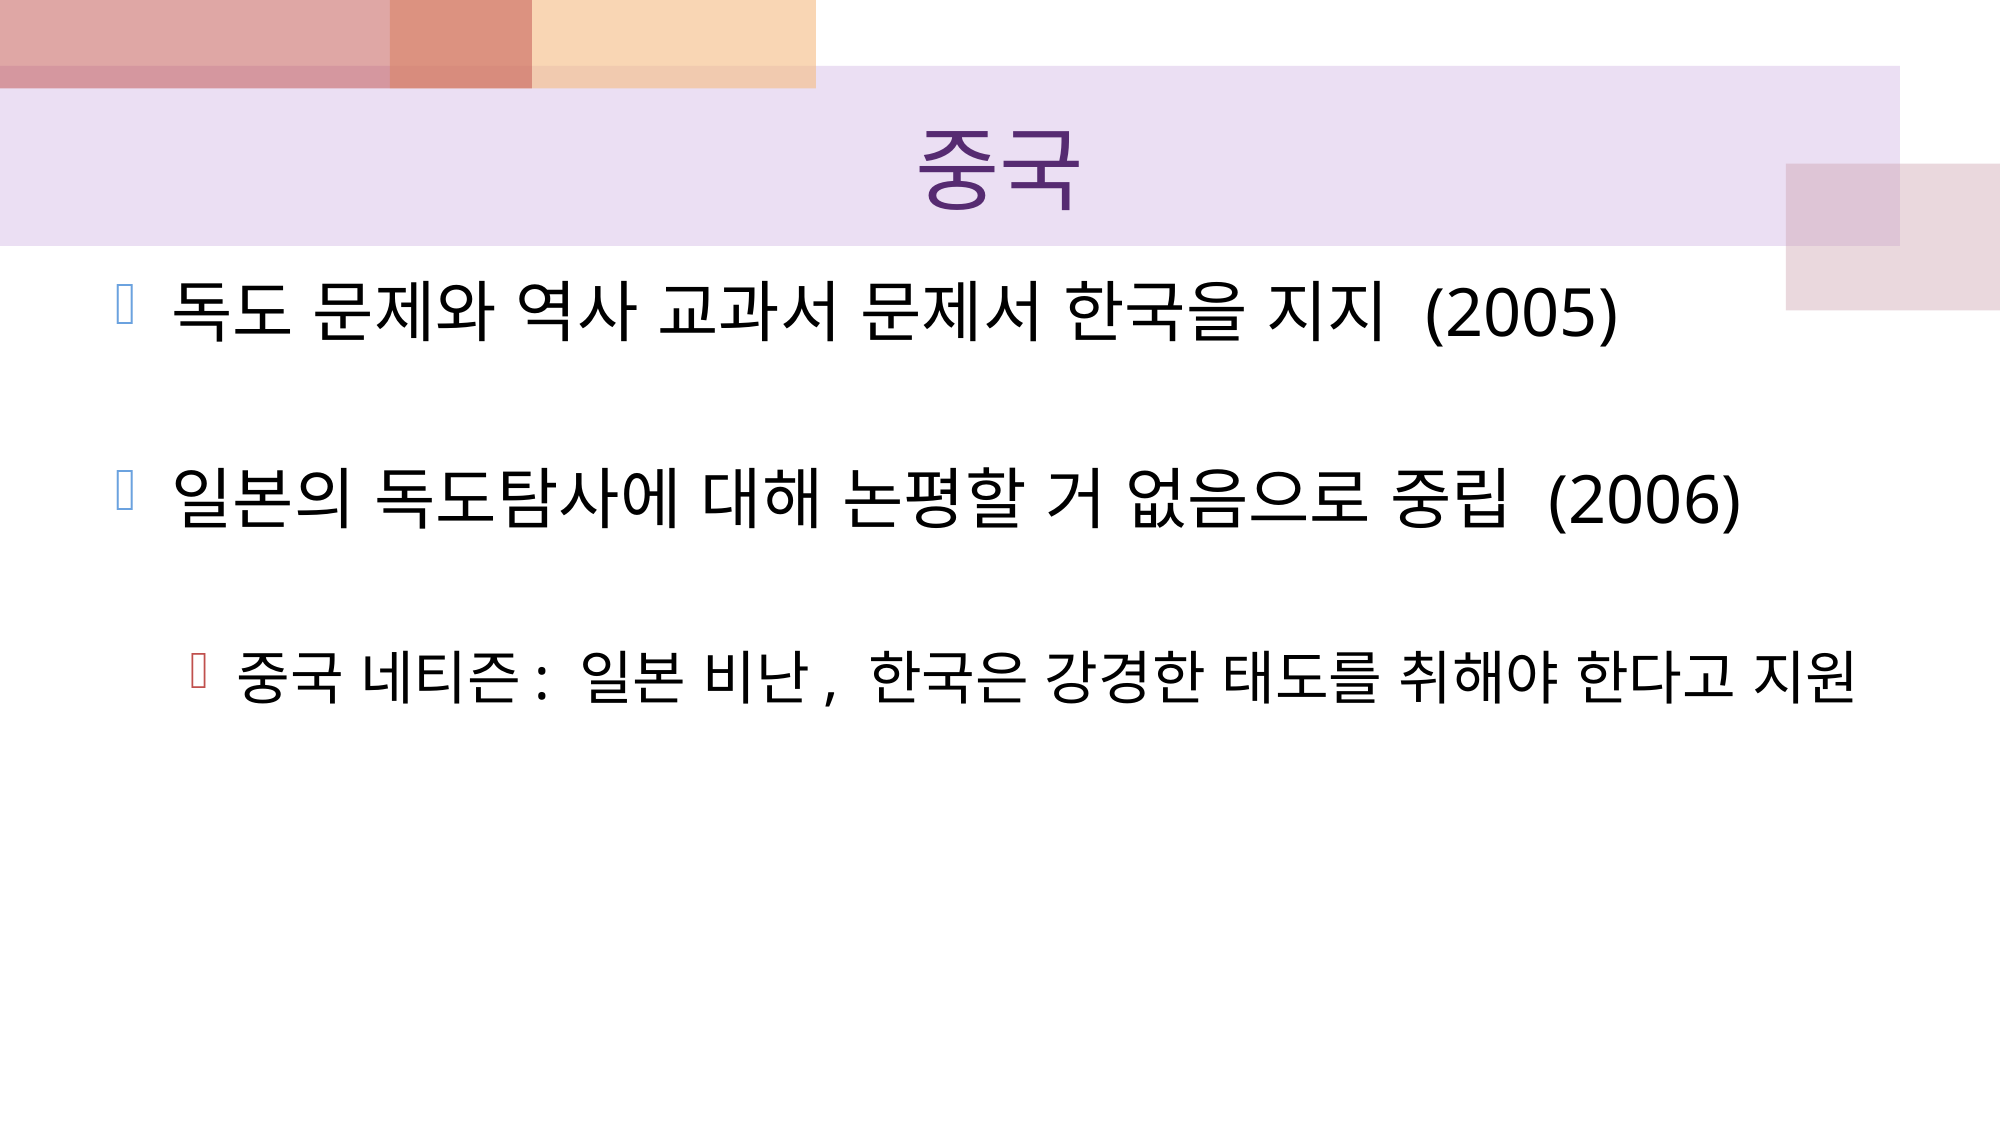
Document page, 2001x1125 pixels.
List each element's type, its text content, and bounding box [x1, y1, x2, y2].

list 독도 문제와 역사 교과서 문제서 한국을 지지 (2005) 일본의 독도탐사에 대해 논평할 거 없음으로 중립 (2006) 중국 네티즌: 일본 비난, 한국은 강경한 태도를 취해야 한다고 지원 [99, 262, 1900, 1005]
title 중국 [99, 88, 1900, 246]
